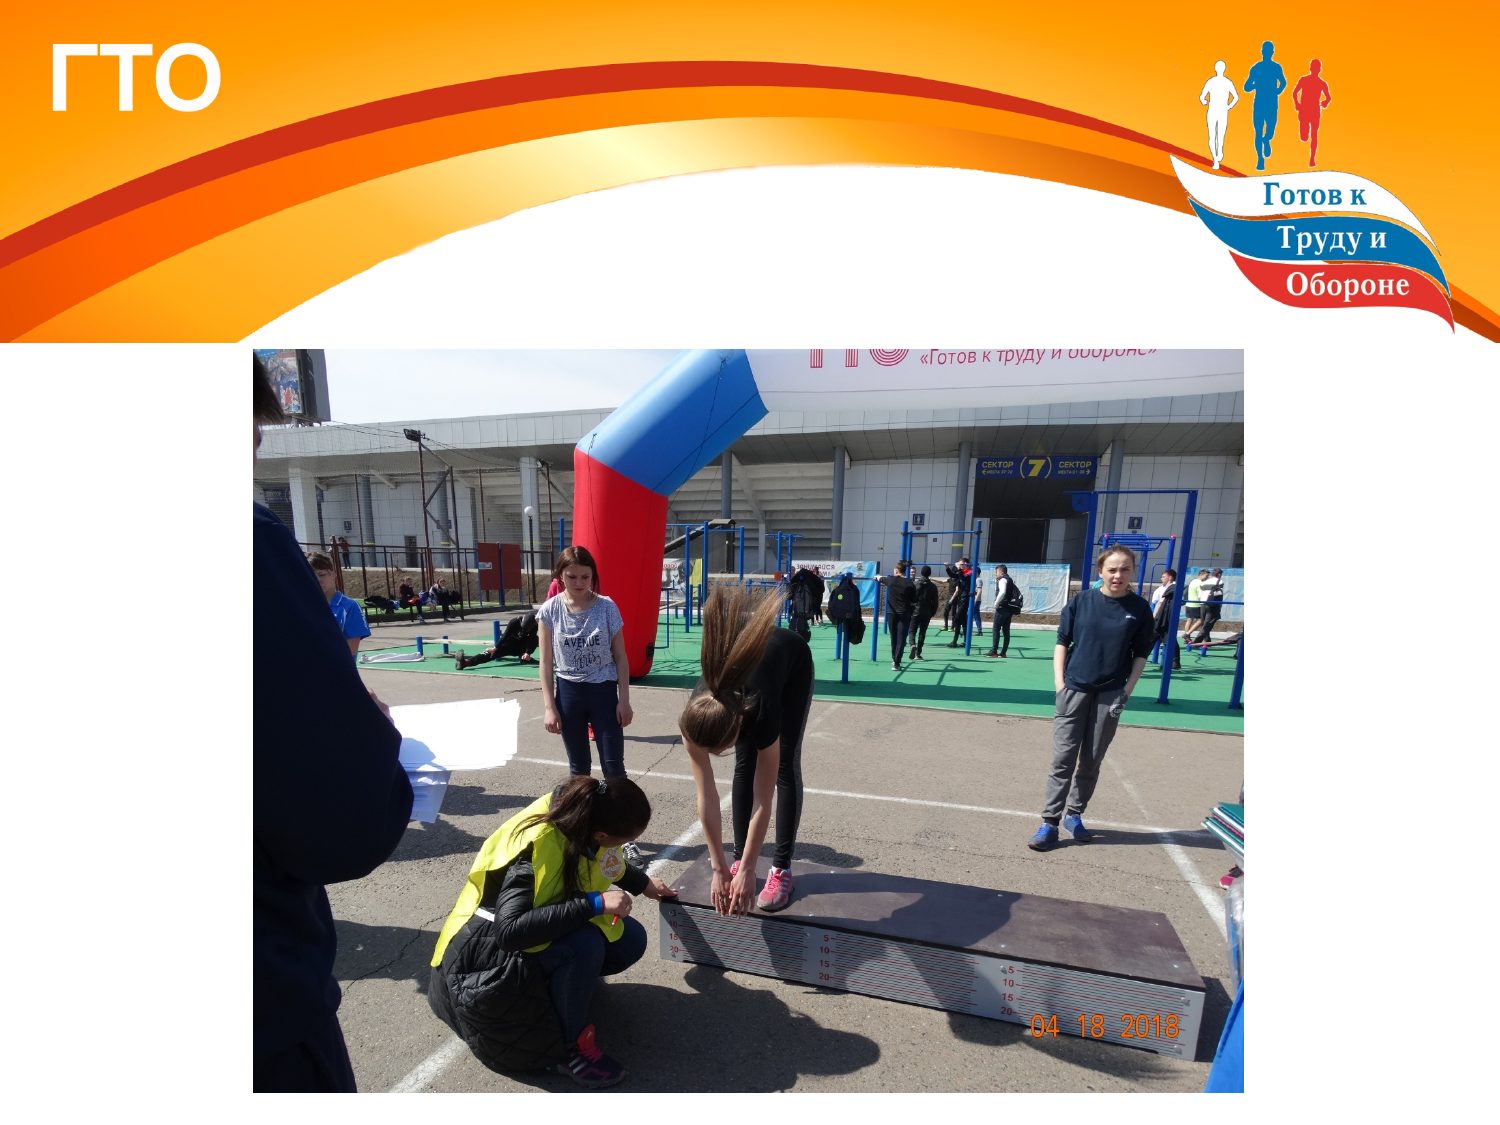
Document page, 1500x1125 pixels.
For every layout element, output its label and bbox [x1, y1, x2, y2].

list [253, 352, 1245, 1093]
picture [0, 0, 1500, 344]
